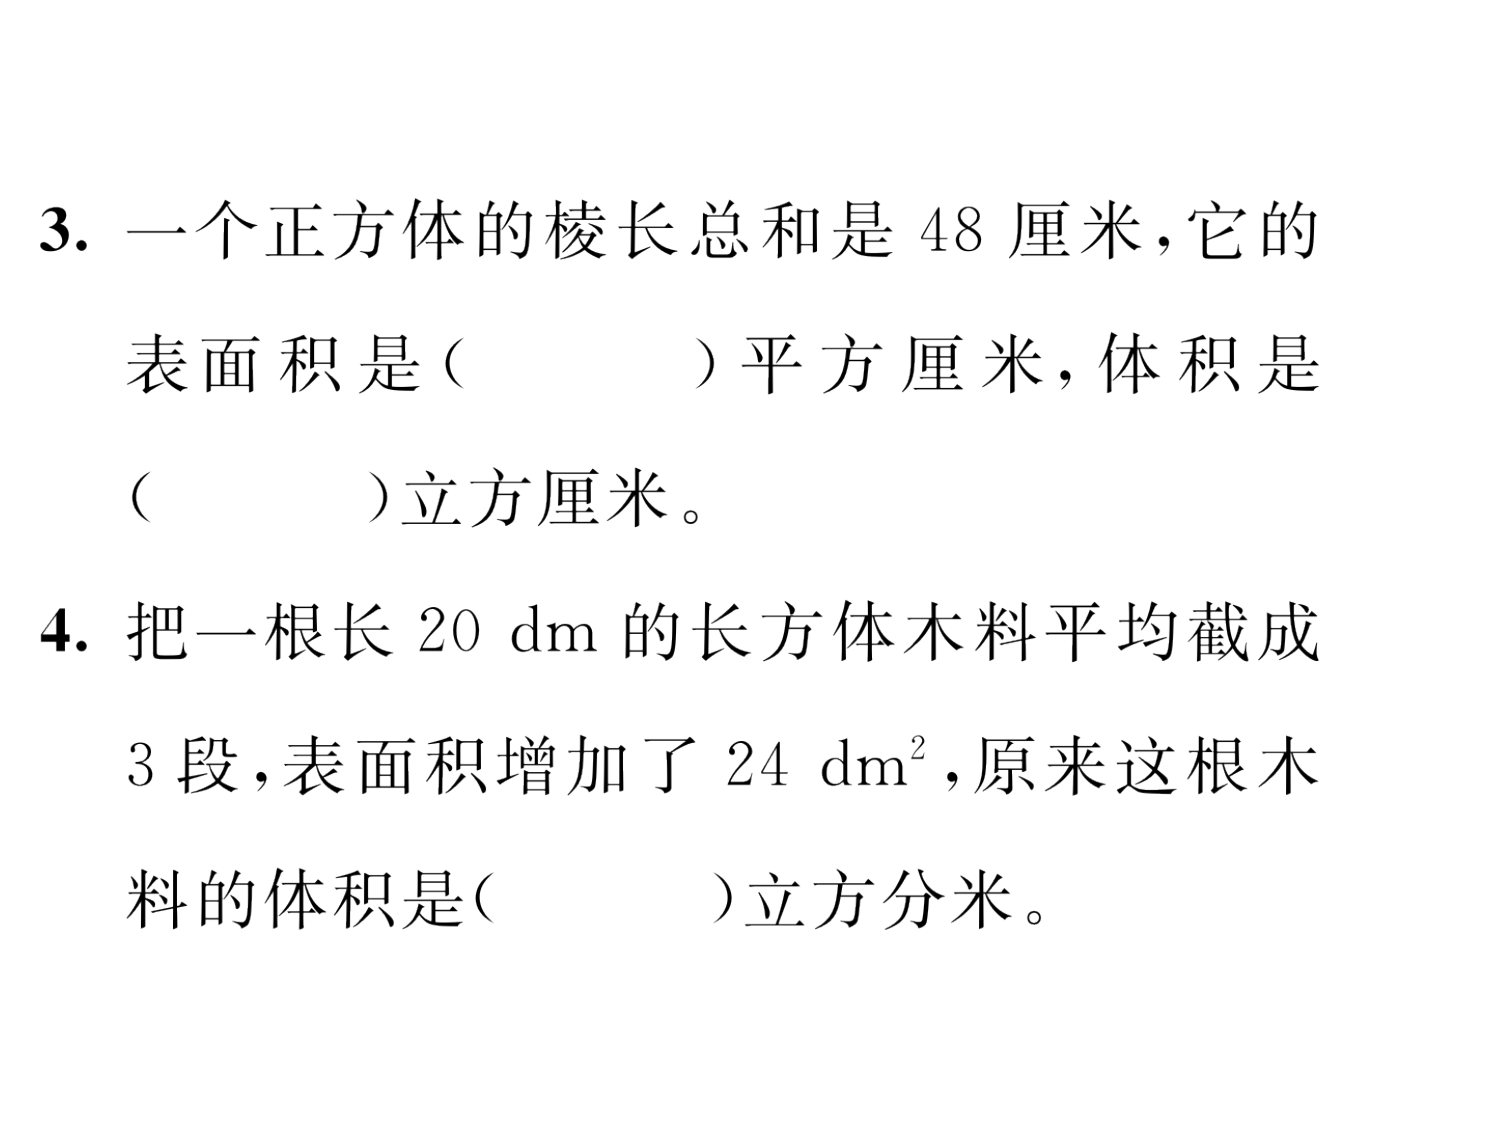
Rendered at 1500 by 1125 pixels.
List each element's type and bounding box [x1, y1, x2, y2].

picture [35, 168, 1453, 962]
